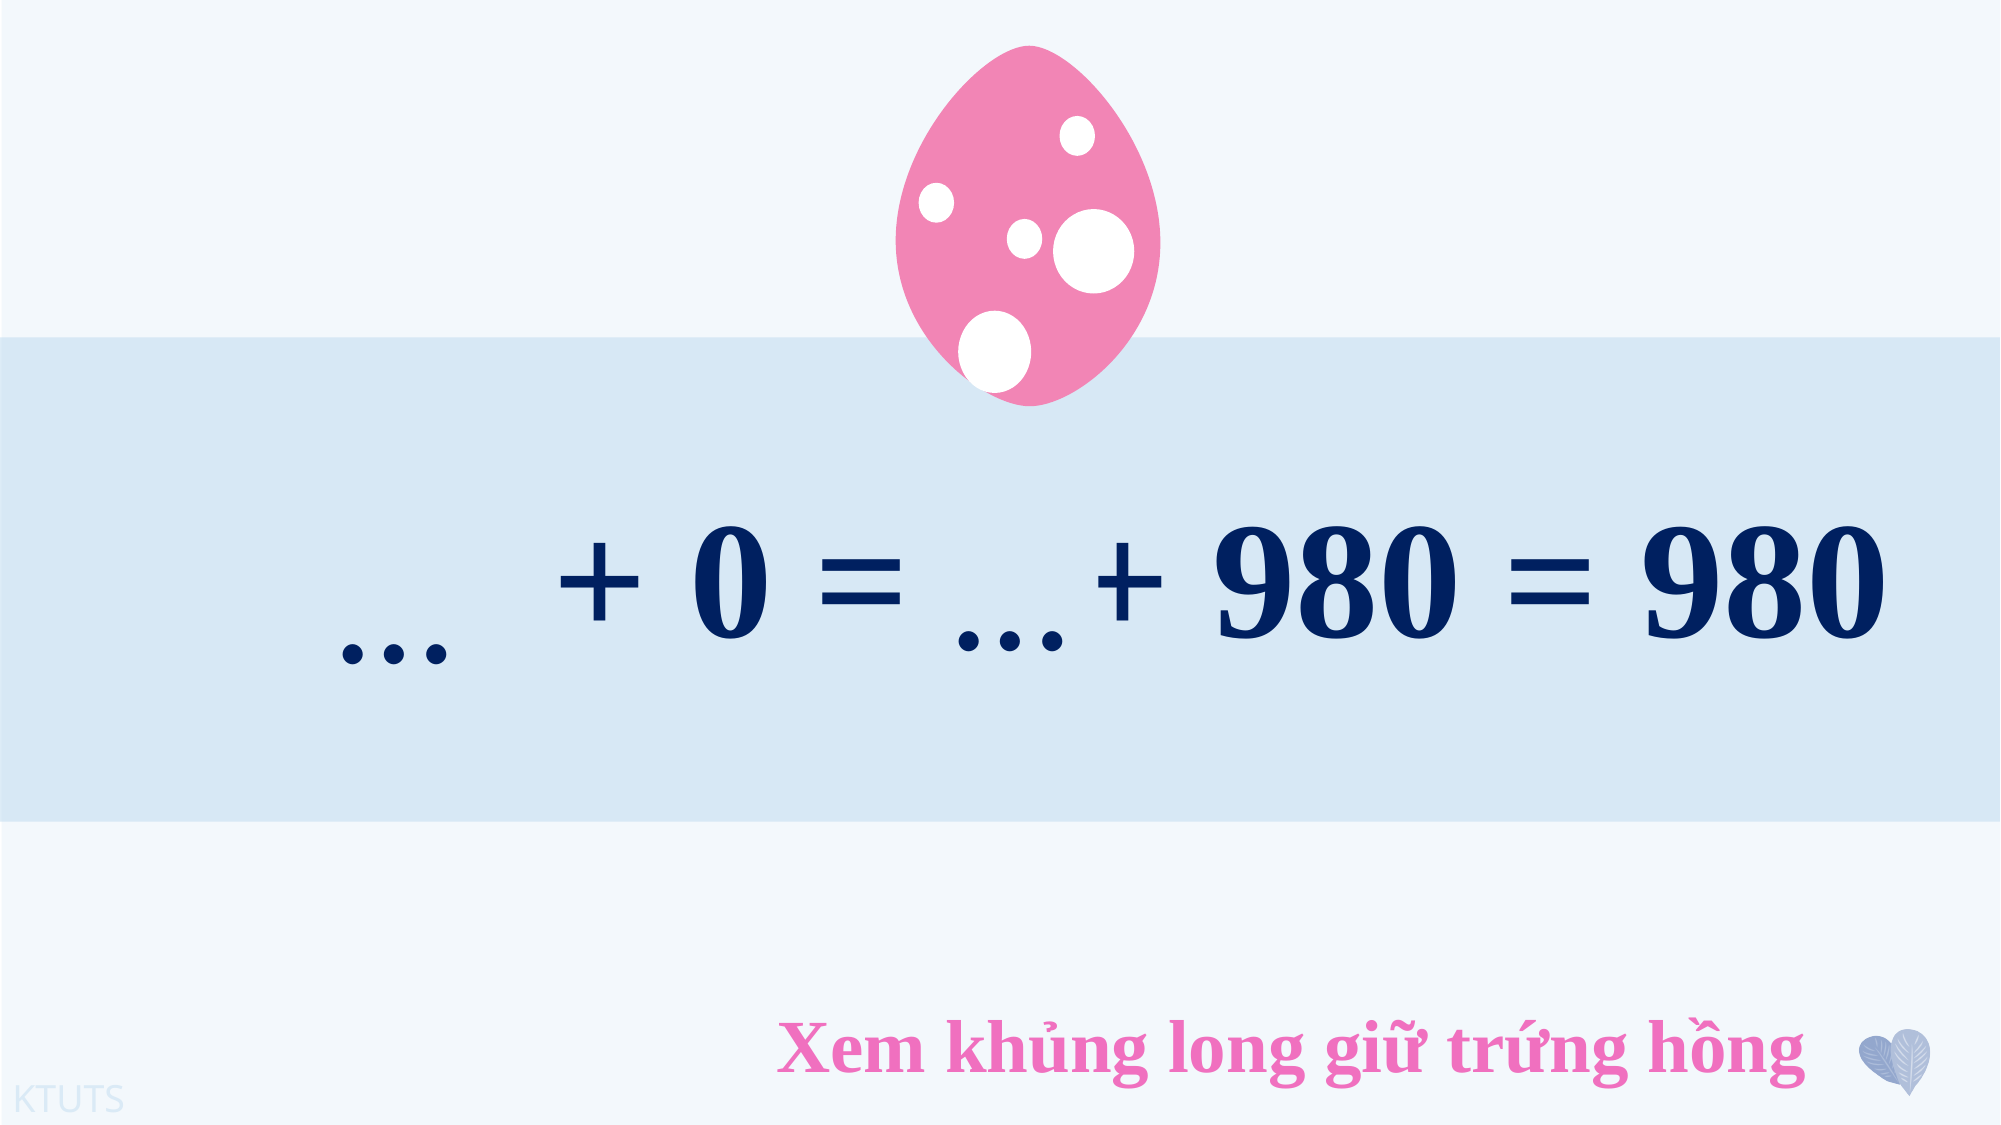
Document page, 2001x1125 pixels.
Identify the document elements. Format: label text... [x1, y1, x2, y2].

picture [1860, 1022, 1930, 1083]
text_box … [923, 487, 1100, 681]
text_box … [262, 487, 527, 708]
text_box 980 + 0 = 0 + 980 = 980 [245, 463, 1909, 679]
text_box Xem khủng long giữ trứng hồng [761, 990, 1850, 1095]
text_box [0, 336, 2000, 823]
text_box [895, 45, 1161, 407]
